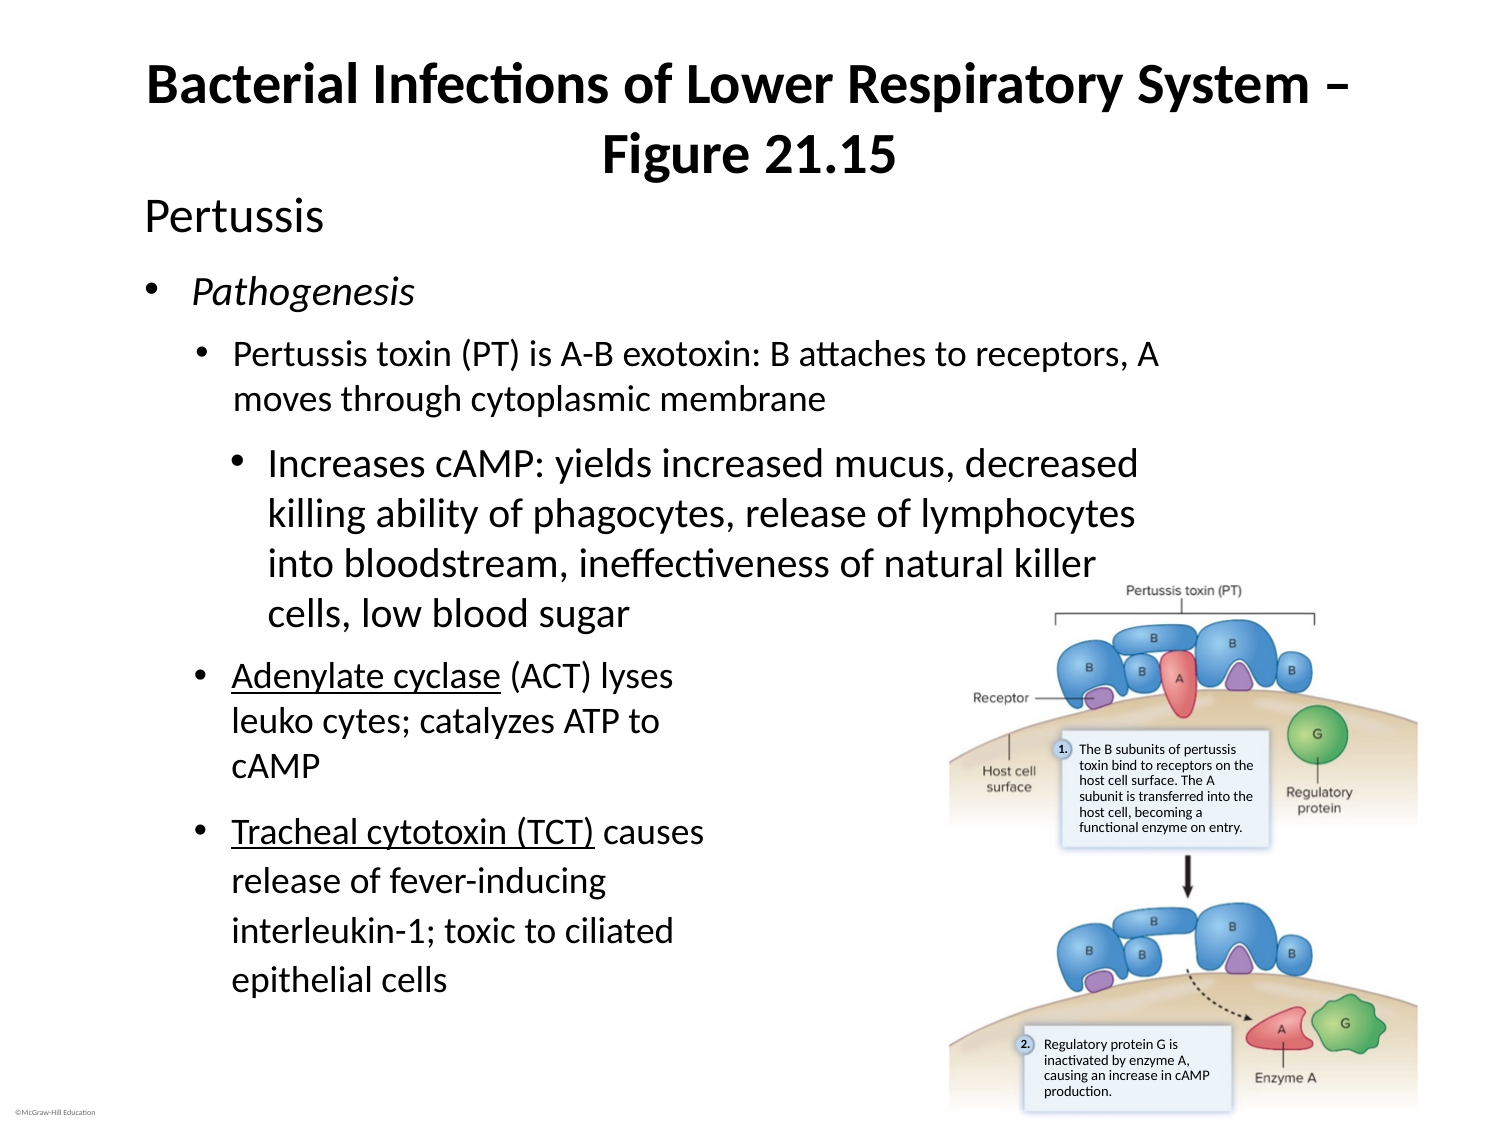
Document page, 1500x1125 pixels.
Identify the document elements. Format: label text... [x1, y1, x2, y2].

list Pertussis Pathogenesis Pertussis toxin (PT) is A-B exotoxin: B attaches to receptors, A moves through cytoplasmic membrane Increases cAMP: yields increased mucus, decreased killing ability of phagocytes, release of lymphocytes into bloodstream, ineffectiveness of natural killer cells, low blood sugar [129, 174, 1188, 653]
picture [947, 583, 1419, 1121]
list Adenylate cyclase (ACT) lyses leuko cytes; catalyzes ATP to cAMP Tracheal cytotoxin (TCT) causes release of fever-inducing interleukin-1; toxic to ciliated epithelial cells [179, 644, 745, 1020]
title Bacterial Infections of Lower Respiratory System – Figure 21.15 [125, 37, 1375, 188]
